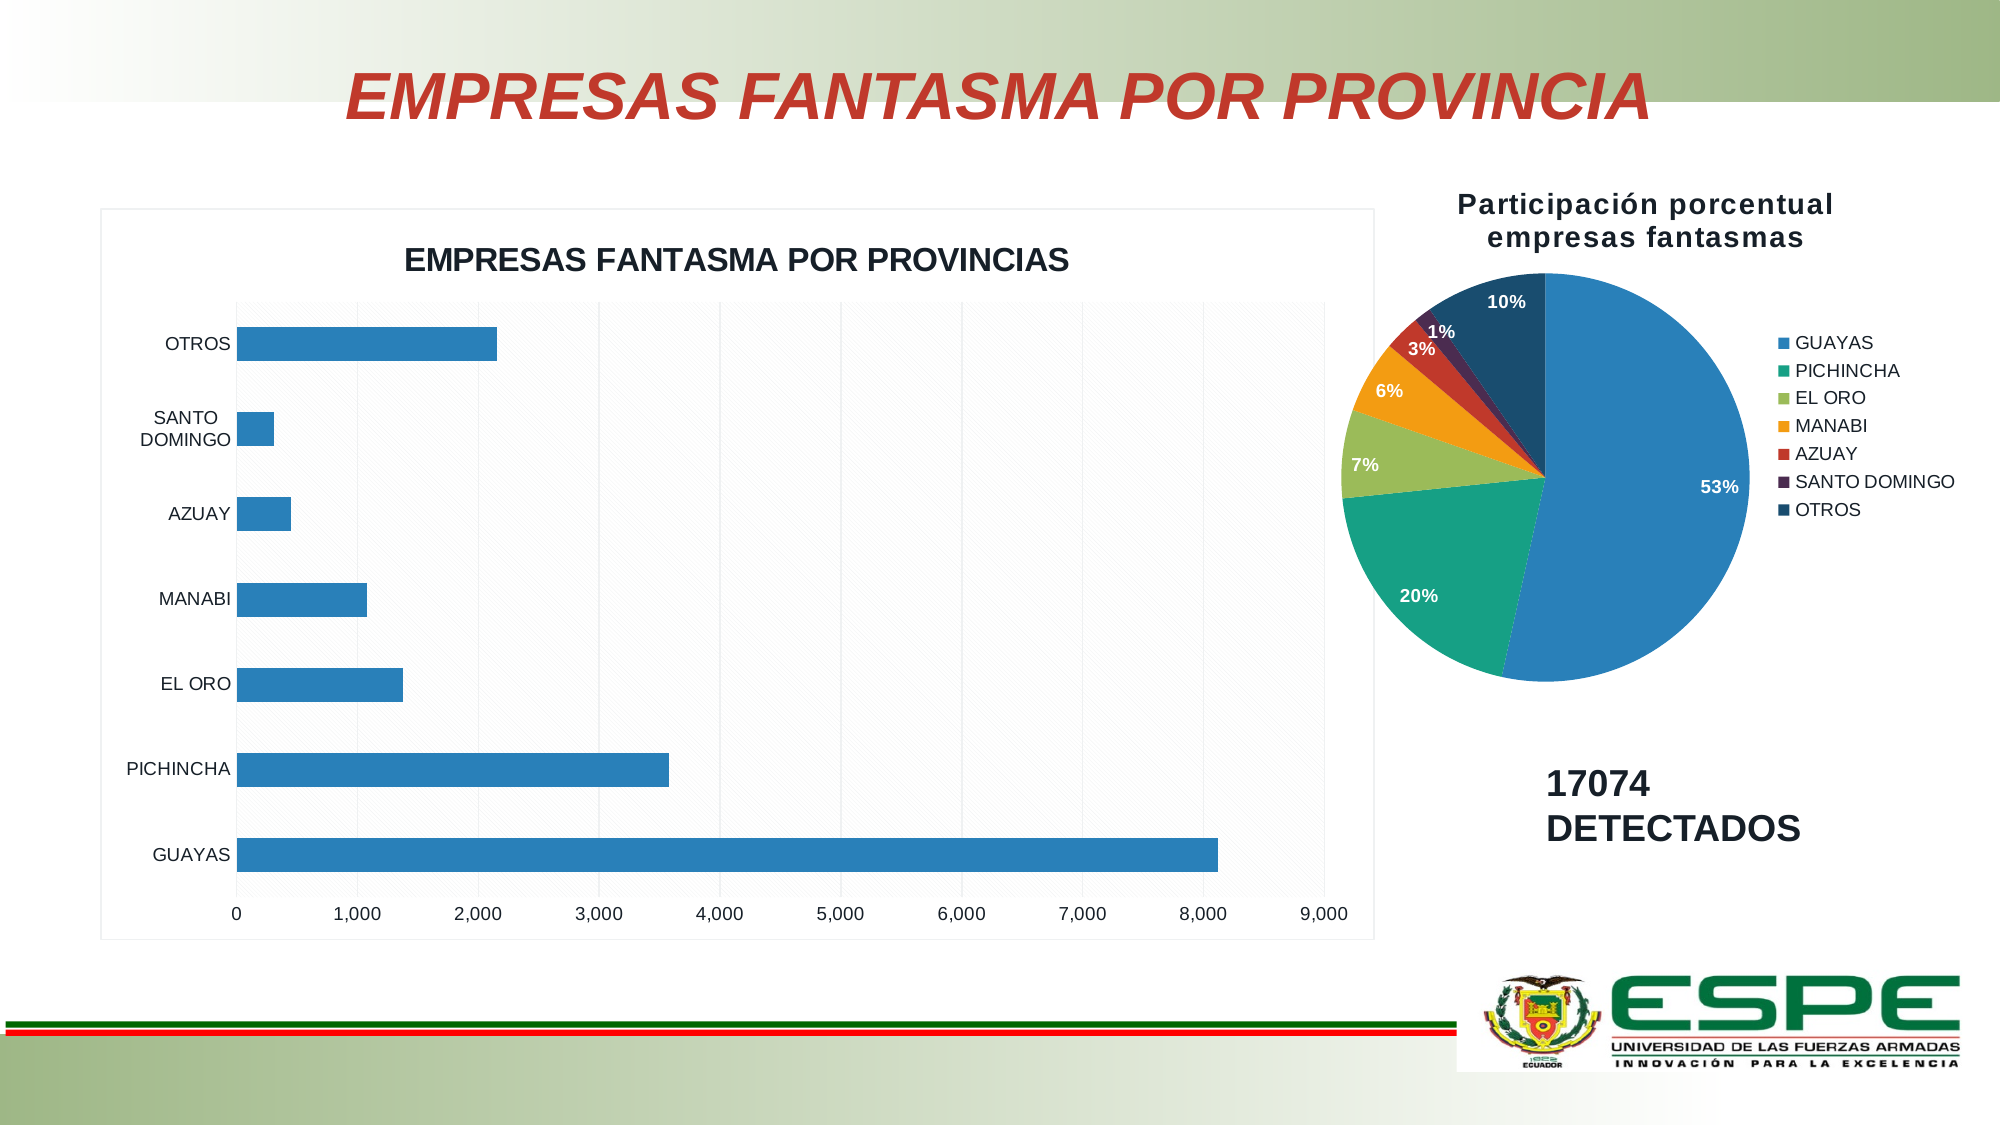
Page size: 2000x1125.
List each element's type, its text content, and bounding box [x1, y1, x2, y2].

title EMPRESAS FANTASMA POR PROVINCIA [99, 45, 1900, 149]
picture [1456, 968, 1993, 1072]
text_box 17074 DETECTADOS [1531, 751, 1827, 857]
chart [99, 160, 1974, 941]
